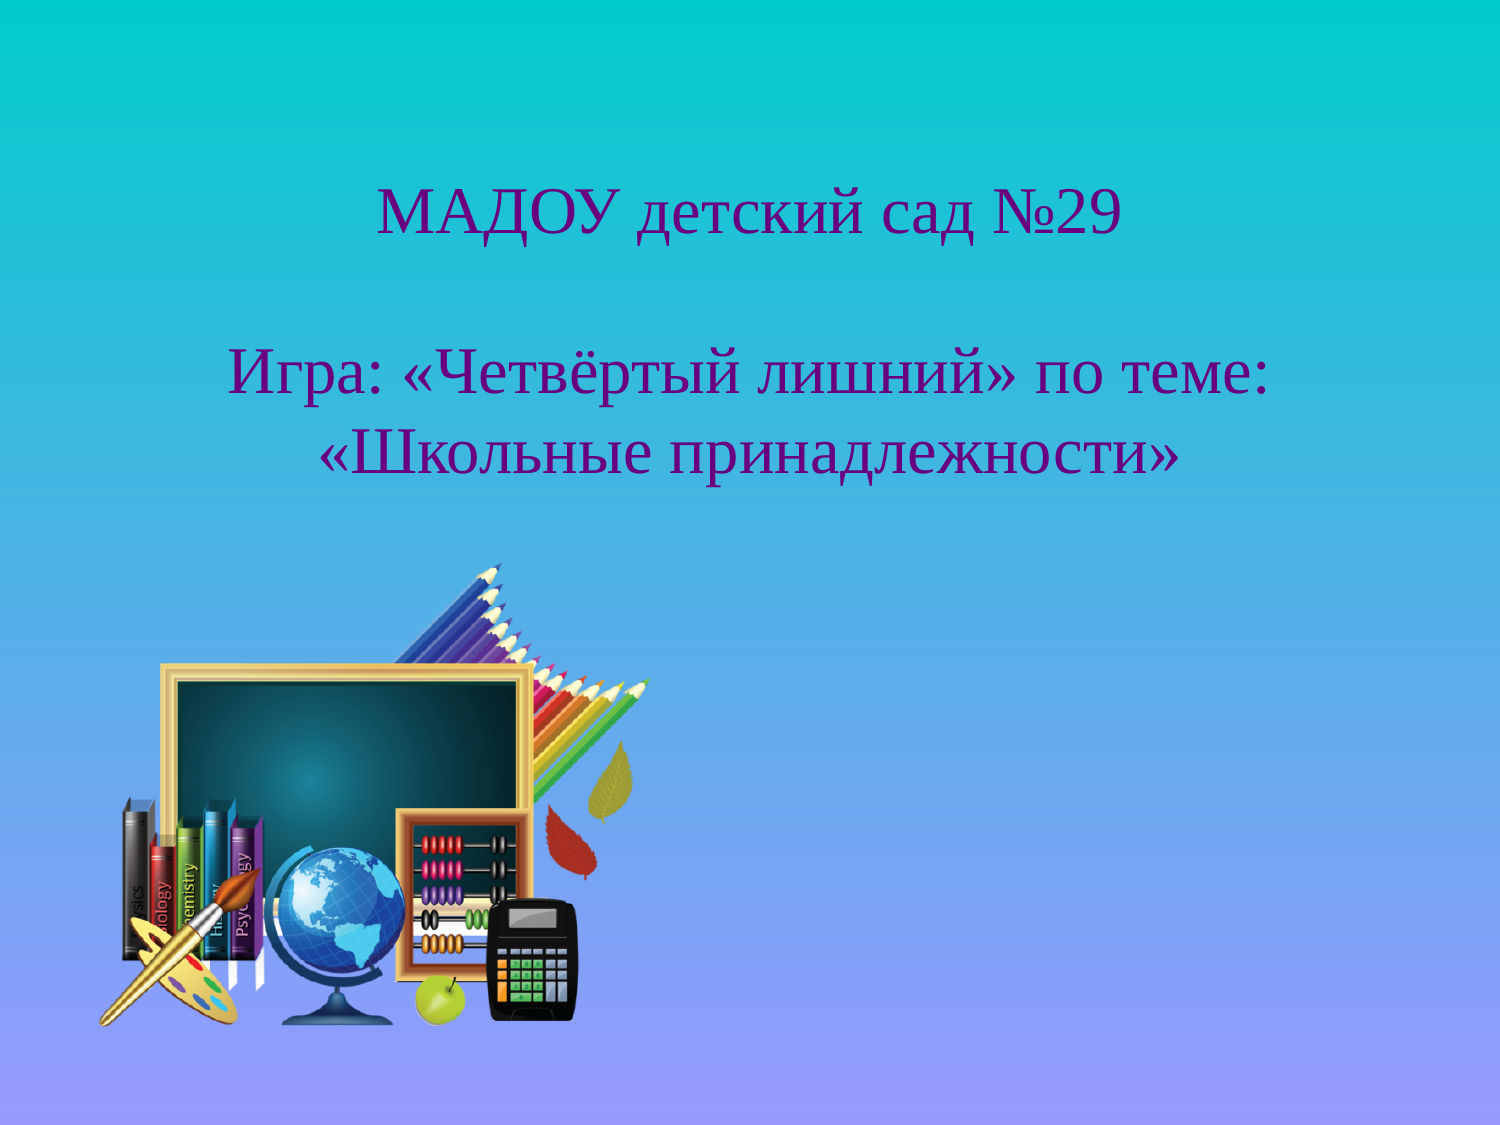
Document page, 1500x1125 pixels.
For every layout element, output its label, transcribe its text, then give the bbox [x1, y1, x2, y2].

title МАДОУ детский сад №29 Игра: «Четвёртый лишний» по теме: «Школьные принадлежности» [112, 62, 1388, 591]
picture [99, 562, 651, 1032]
